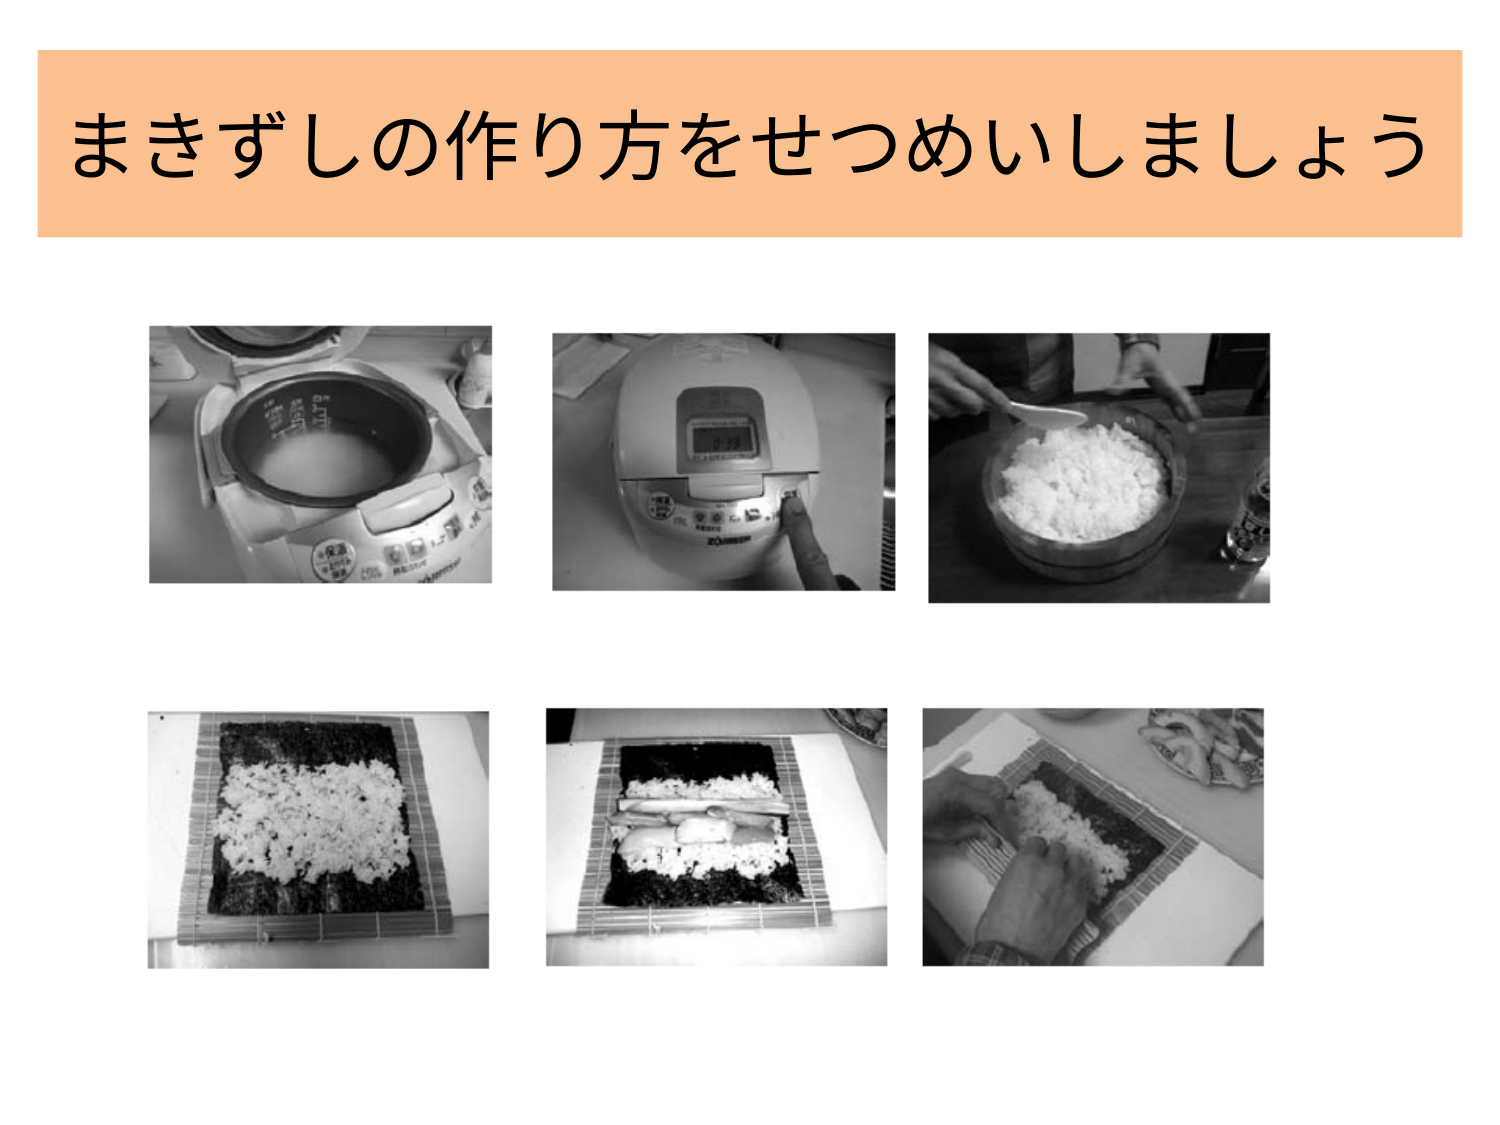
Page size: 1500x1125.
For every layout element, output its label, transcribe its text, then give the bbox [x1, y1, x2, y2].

picture [912, 699, 1273, 979]
picture [137, 312, 498, 593]
picture [137, 699, 505, 980]
picture [924, 324, 1287, 616]
picture [537, 324, 916, 599]
title まきずしの作り方をせつめいしましょう [37, 50, 1463, 238]
picture [537, 699, 898, 979]
